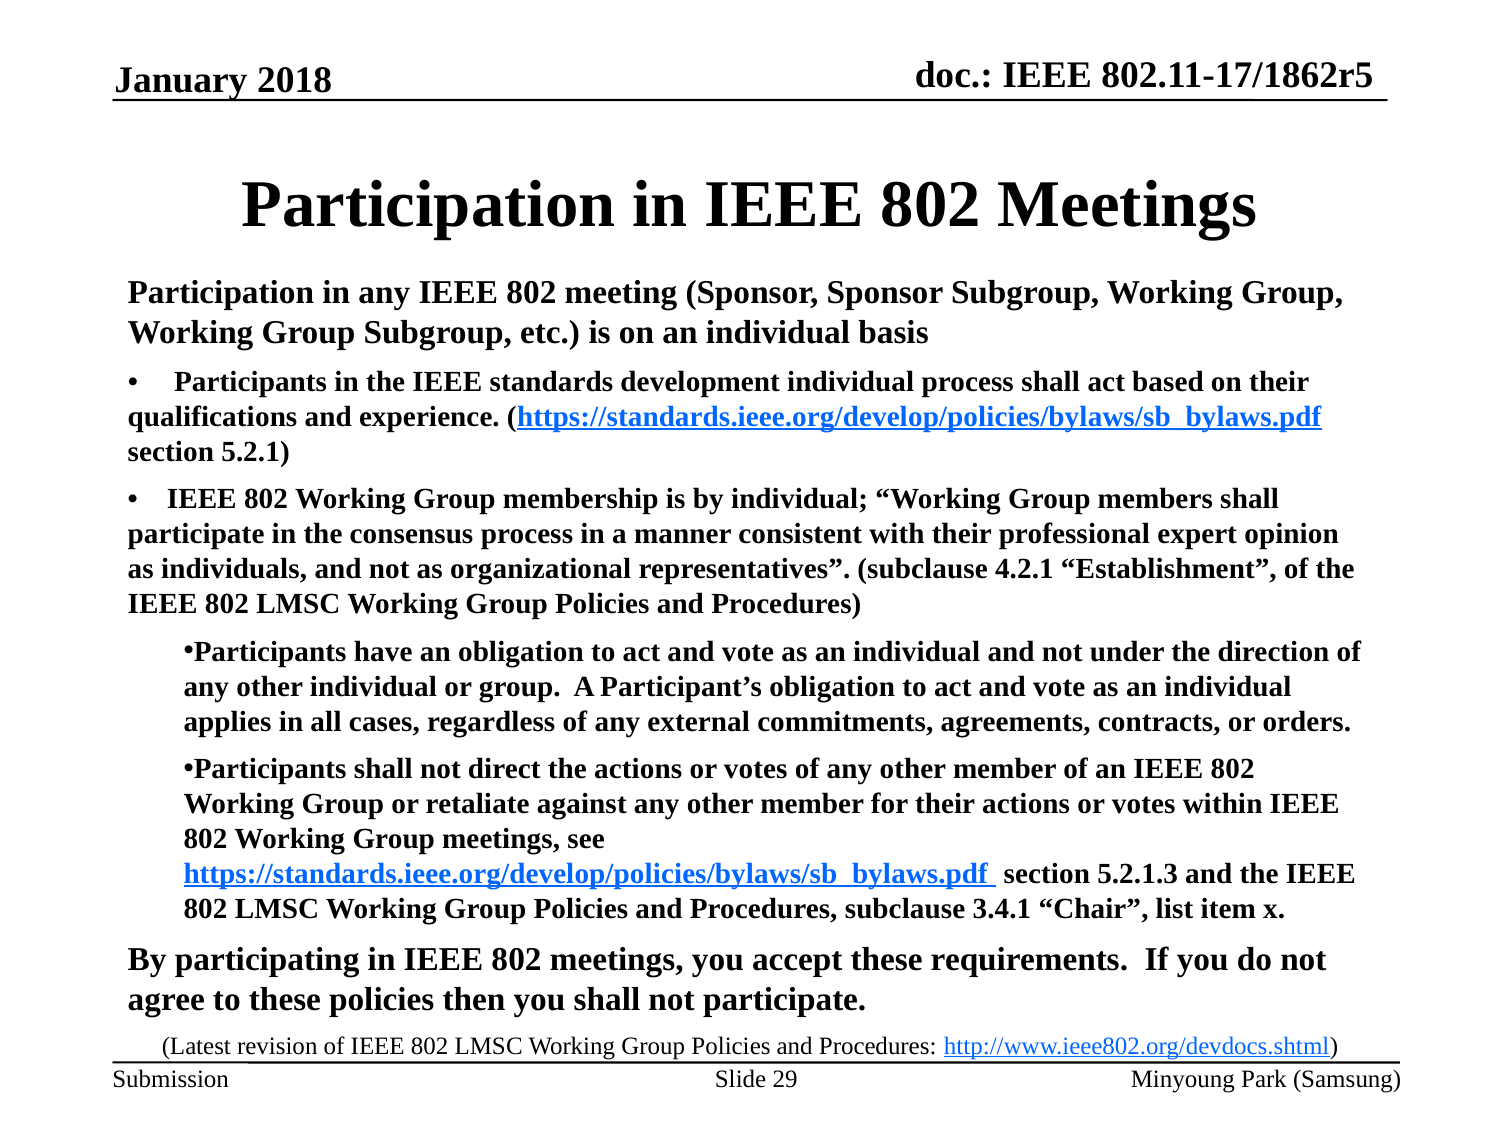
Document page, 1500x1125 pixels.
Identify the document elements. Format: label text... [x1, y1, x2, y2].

footer Minyoung Park (Samsung) [949, 1061, 1402, 1093]
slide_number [114, 54, 335, 101]
list Participation in any IEEE 802 meeting (Sponsor, Sponsor Subgroup, Working Group, Working Group Subgroup, etc.) is on an individual basis • Participants in the IEEE standards development individual process shall act based on their qualifications and experience. (https://standards.ieee.org/develop/policies/bylaws/sb_bylaws.pdfsection 5.2.1) • IEEE 802 Working Group membership is by individual; “Working Group members shall participate in the consensus process in a manner consistent with their professional expert opinion as individuals, and not as organizational representatives”. (subclause 4.2.1 “Establishment”, of the IEEE 802 LMSC Working Group Policies and Procedures) Participants have an obligation to act and vote as an individual and not under the direction of any other individual or group. A Participant’s obligation to act and vote as an individual applies in all cases, regardless of any external commitments, agreements, contracts, or orders. Participants shall not direct the actions or votes of any other member of an IEEE 802 Working Group or retaliate against any other member for their actions or votes within IEEE 802 Working Group meetings, see https://standards.ieee.org/develop/policies/bylaws/sb_bylaws.pdf section 5.2.1.3 and the IEEE 802 LMSC Working Group Policies and Procedures, subclause 3.4.1 “Chair”, list item x. By participating in IEEE 802 meetings, you accept these requirements. If you do not agree to these policies then you shall not participate. (Latest revision of IEEE 802 LMSC Working Group Policies and Procedures: http://www.ieee802.org/devdocs.shtml) [112, 262, 1388, 1063]
slide_number Slide 29 [712, 1061, 800, 1093]
title Participation in IEEE 802 Meetings [112, 112, 1388, 262]
